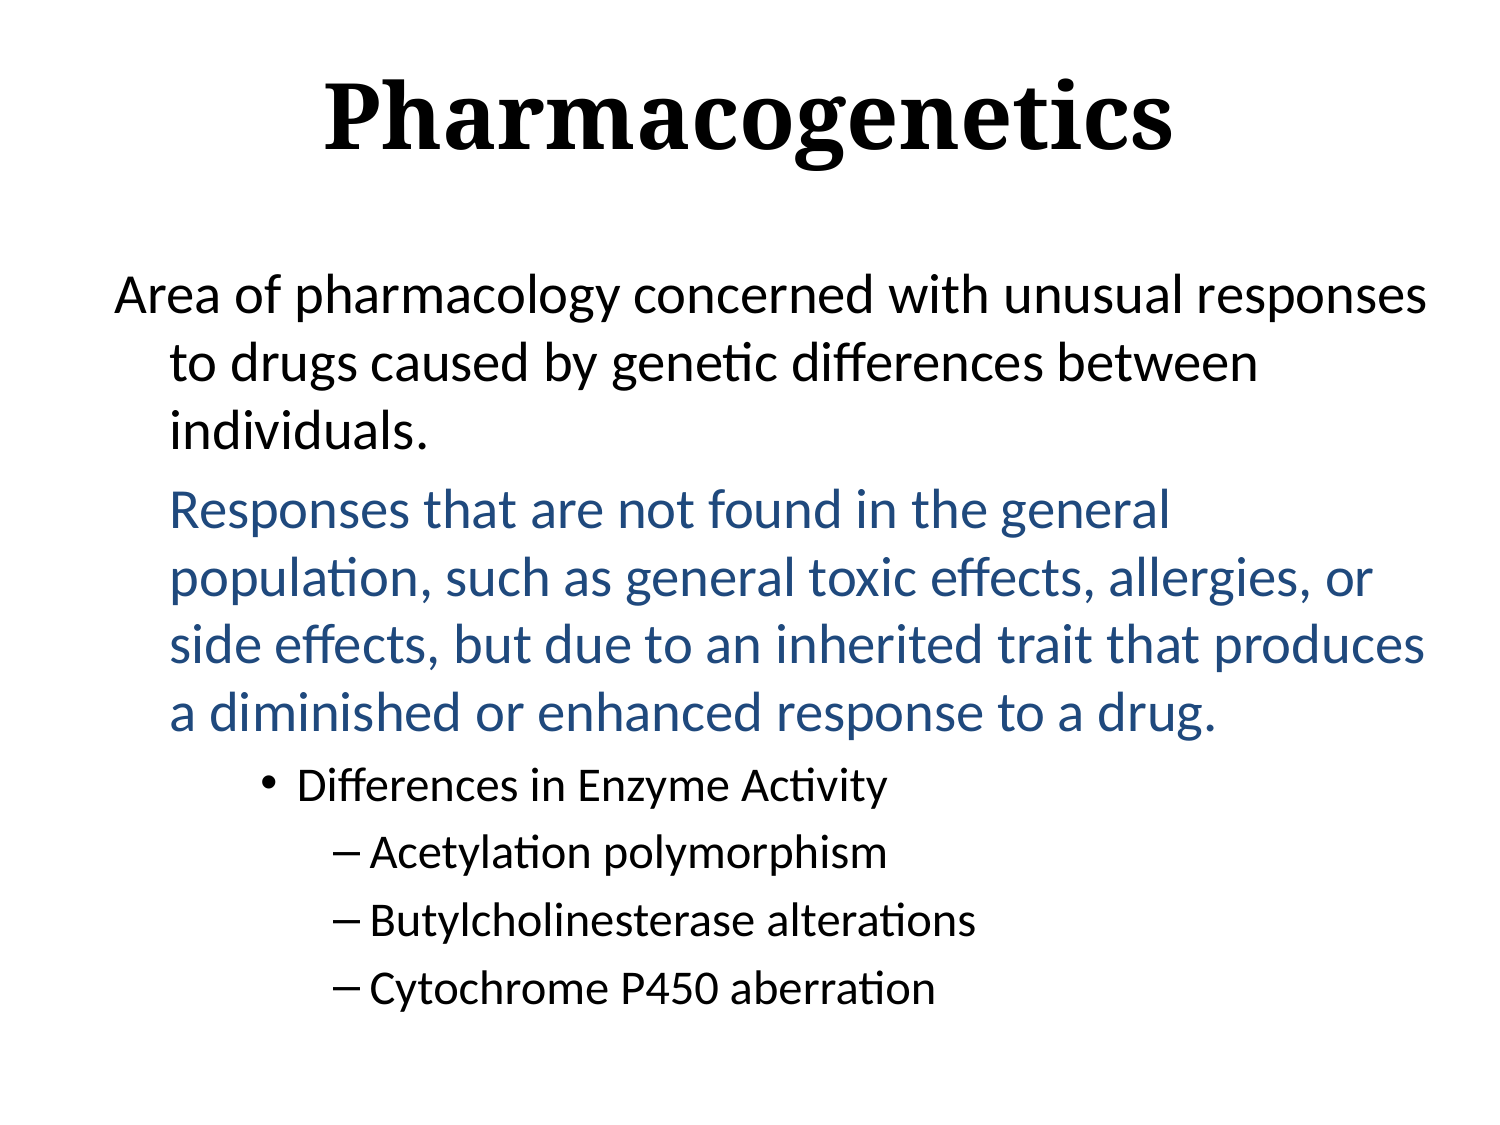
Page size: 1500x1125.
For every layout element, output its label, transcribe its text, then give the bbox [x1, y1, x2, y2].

list Area of pharmacology concerned with unusual responses to drugs caused by genetic differences between individuals. Responses that are not found in the general population, such as general toxic effects, allergies, or side effects, but due to an inherited trait that produces a diminished or enhanced response to a drug. Differences in Enzyme Activity Acetylation polymorphism Butylcholinesterase alterations Cytochrome P450 aberration [99, 249, 1450, 1088]
title Pharmacogenetics [112, 37, 1388, 188]
